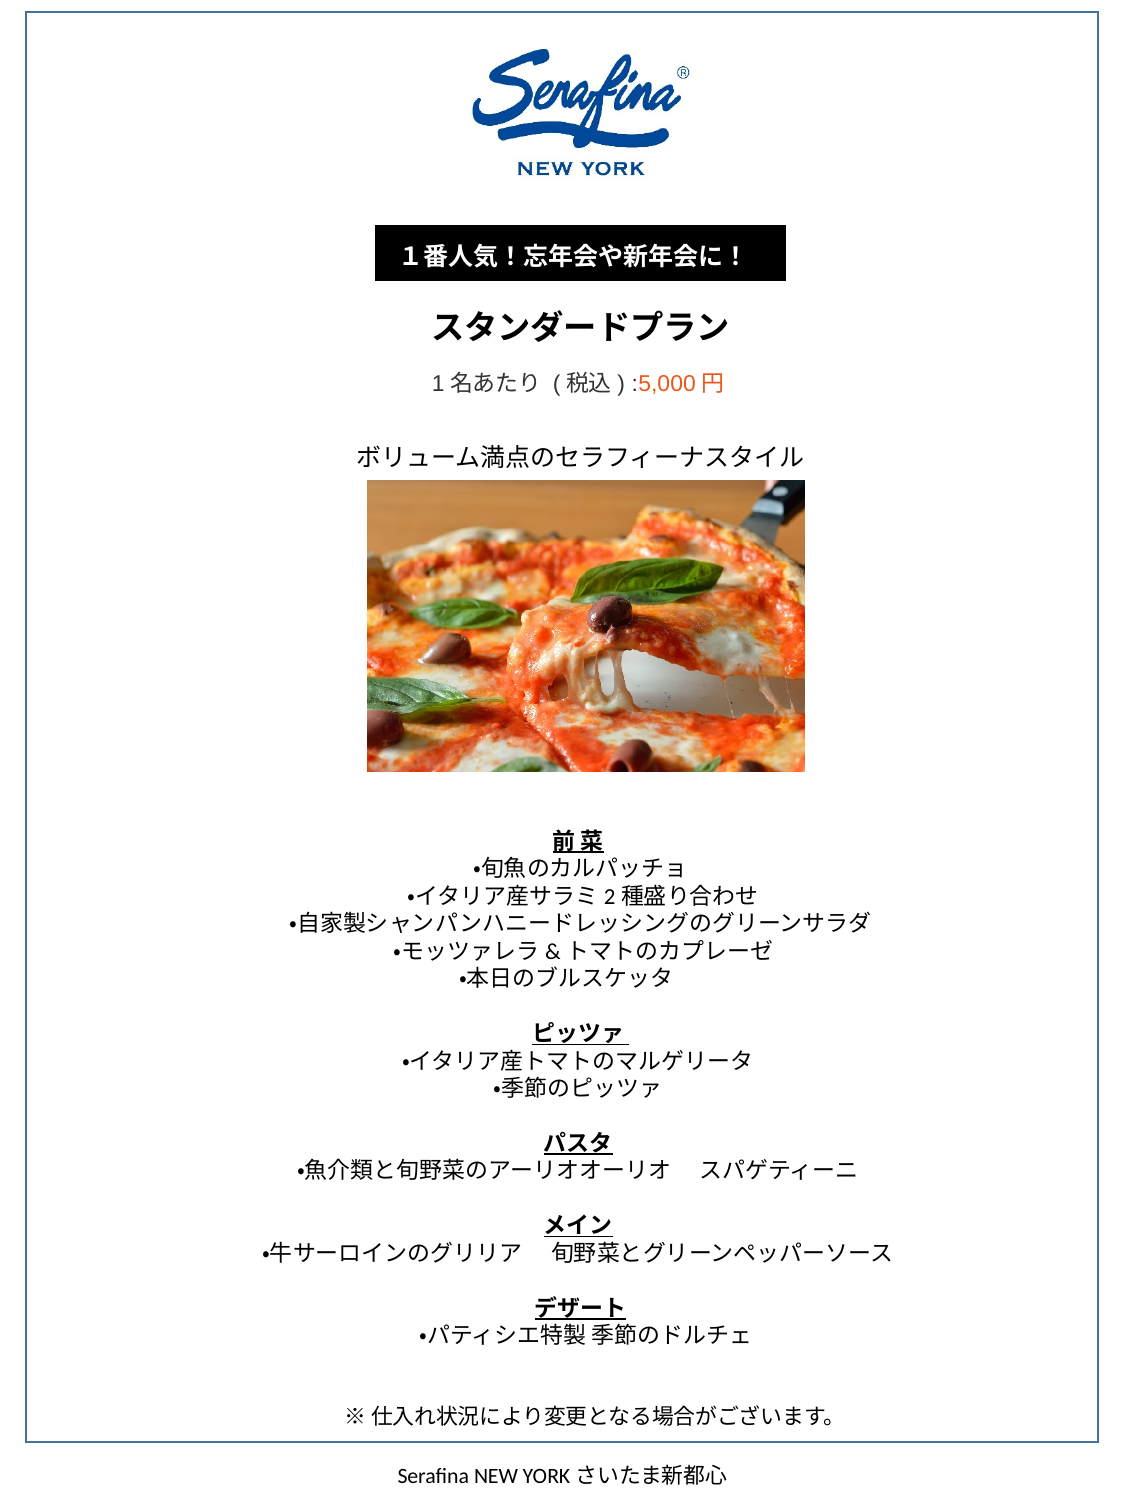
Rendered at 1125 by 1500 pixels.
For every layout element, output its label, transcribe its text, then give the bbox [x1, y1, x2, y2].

picture [366, 41, 795, 196]
text_box Serafina NEW YORKさいたま新都心 [382, 1454, 743, 1496]
text_box 前 菜 ・旬魚のカルパッチョ ・イタリア産サラミ2種盛り合わせ ・自家製シャンパンハニードレッシングのグリーンサラダ ・モッツァレラ&トマトのカプレーゼ ・本日のブルスケッタ ピッツァ ・イタリア産トマトのマルゲリータ ・季節のピッツァ パスタ ・魚介類と旬野菜のアーリオオーリオ スパゲティーニ メイン ・牛サーロインのグリリア 旬野菜とグリーンペッパーソース デザート ・パティシエ特製 季節のドルチェ [148, 819, 1013, 1356]
text_box ボリューム満点のセラフィーナスタイル [323, 433, 838, 479]
text_box [25, 11, 1099, 1443]
text_box ※仕入れ状況により変更となる場合がございます。 [245, 1395, 945, 1437]
picture [367, 480, 805, 772]
